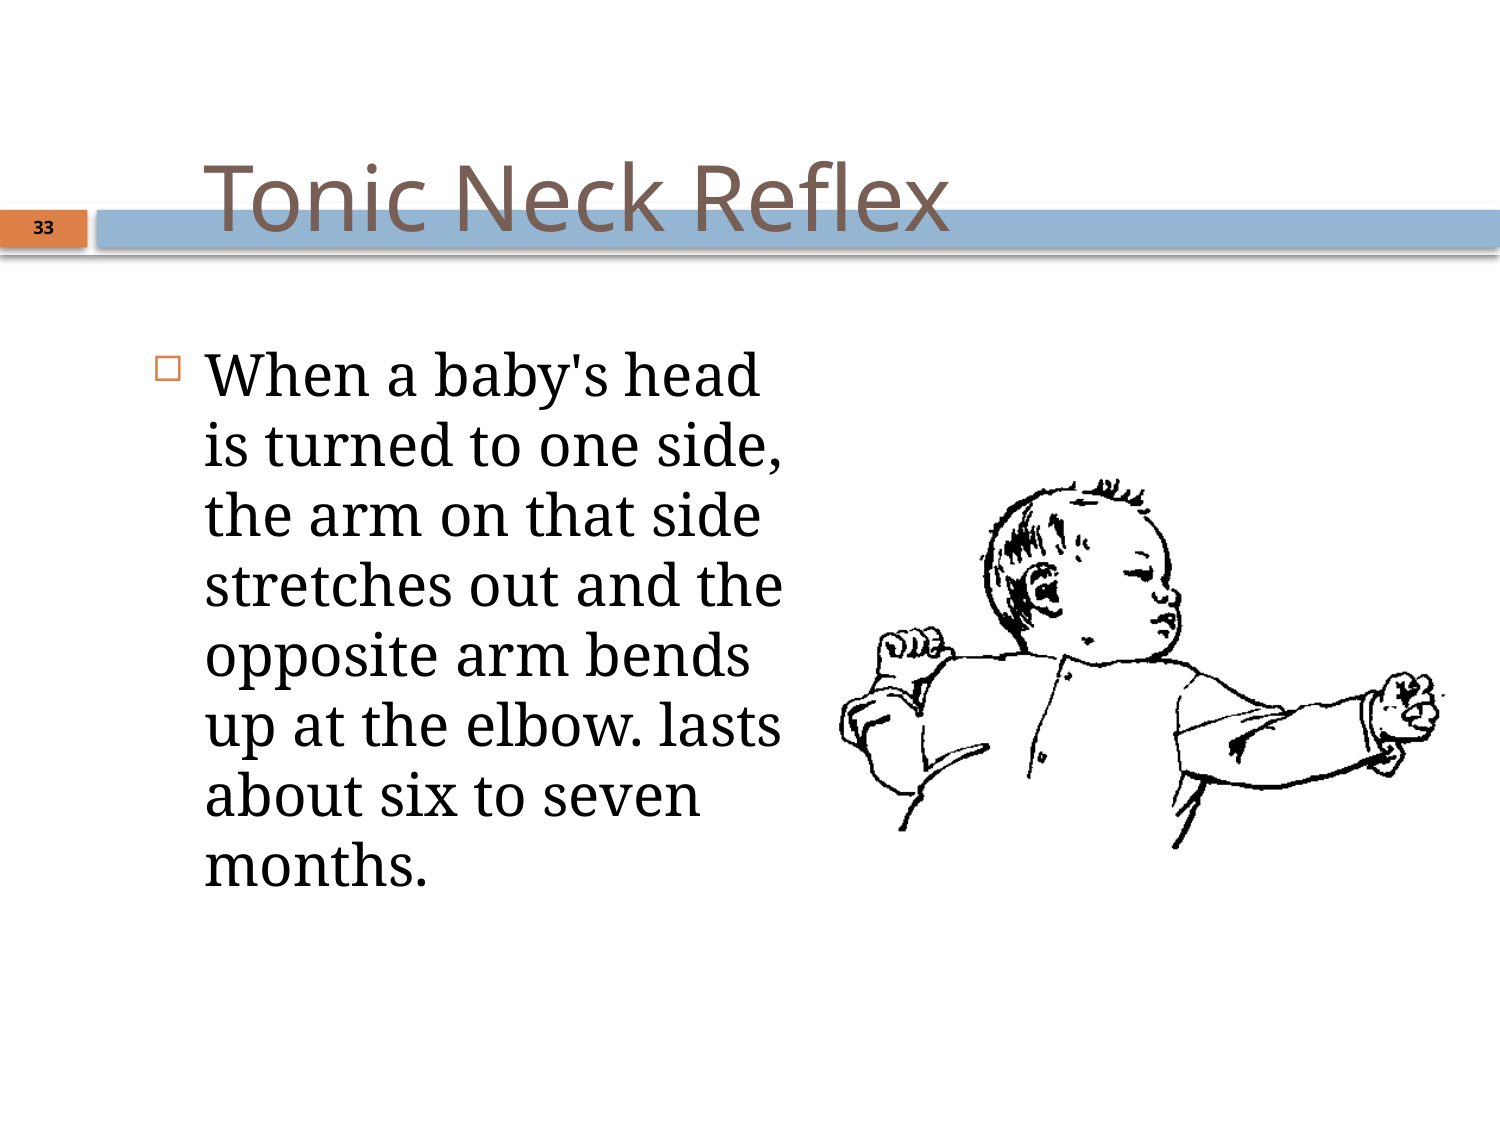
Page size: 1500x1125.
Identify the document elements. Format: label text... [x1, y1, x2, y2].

title Tonic Neck Reflex [188, 101, 1468, 289]
list When a baby's head is turned to one side, the arm on that side stretches out and the opposite arm bends up at the elbow. lasts about six to seven months. [137, 330, 820, 1051]
slide_number 33 [0, 208, 88, 249]
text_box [824, 474, 1451, 861]
